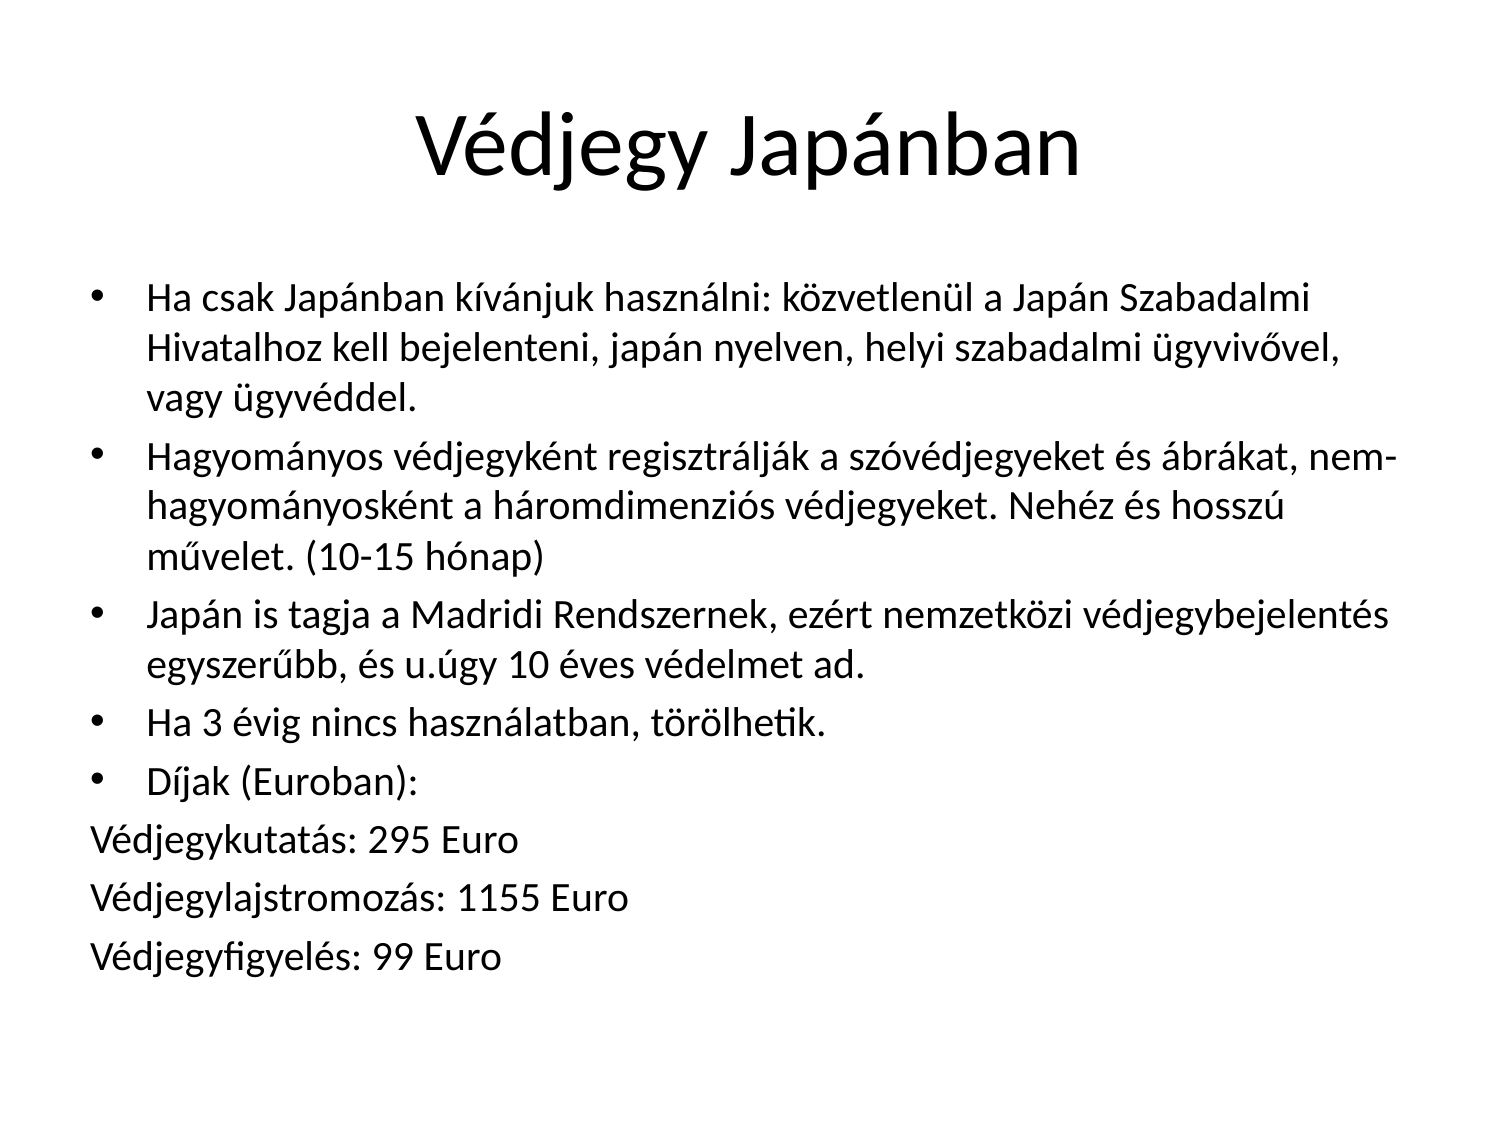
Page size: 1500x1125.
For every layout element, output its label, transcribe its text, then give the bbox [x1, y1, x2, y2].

list Ha csak Japánban kívánjuk használni: közvetlenül a Japán Szabadalmi Hivatalhoz kell bejelenteni, japán nyelven, helyi szabadalmi ügyvivővel, vagy ügyvéddel. Hagyományos védjegyként regisztrálják a szóvédjegyeket és ábrákat, nem-hagyományosként a háromdimenziós védjegyeket. Nehéz és hosszú művelet. (10-15 hónap) Japán is tagja a Madridi Rendszernek, ezért nemzetközi védjegybejelentés egyszerűbb, és u.úgy 10 éves védelmet ad. Ha 3 évig nincs használatban, törölhetik. Díjak (Euroban): Védjegykutatás: 295 Euro Védjegylajstromozás: 1155 Euro Védjegyfigyelés: 99 Euro [75, 262, 1425, 1005]
title Védjegy Japánban [75, 45, 1425, 233]
